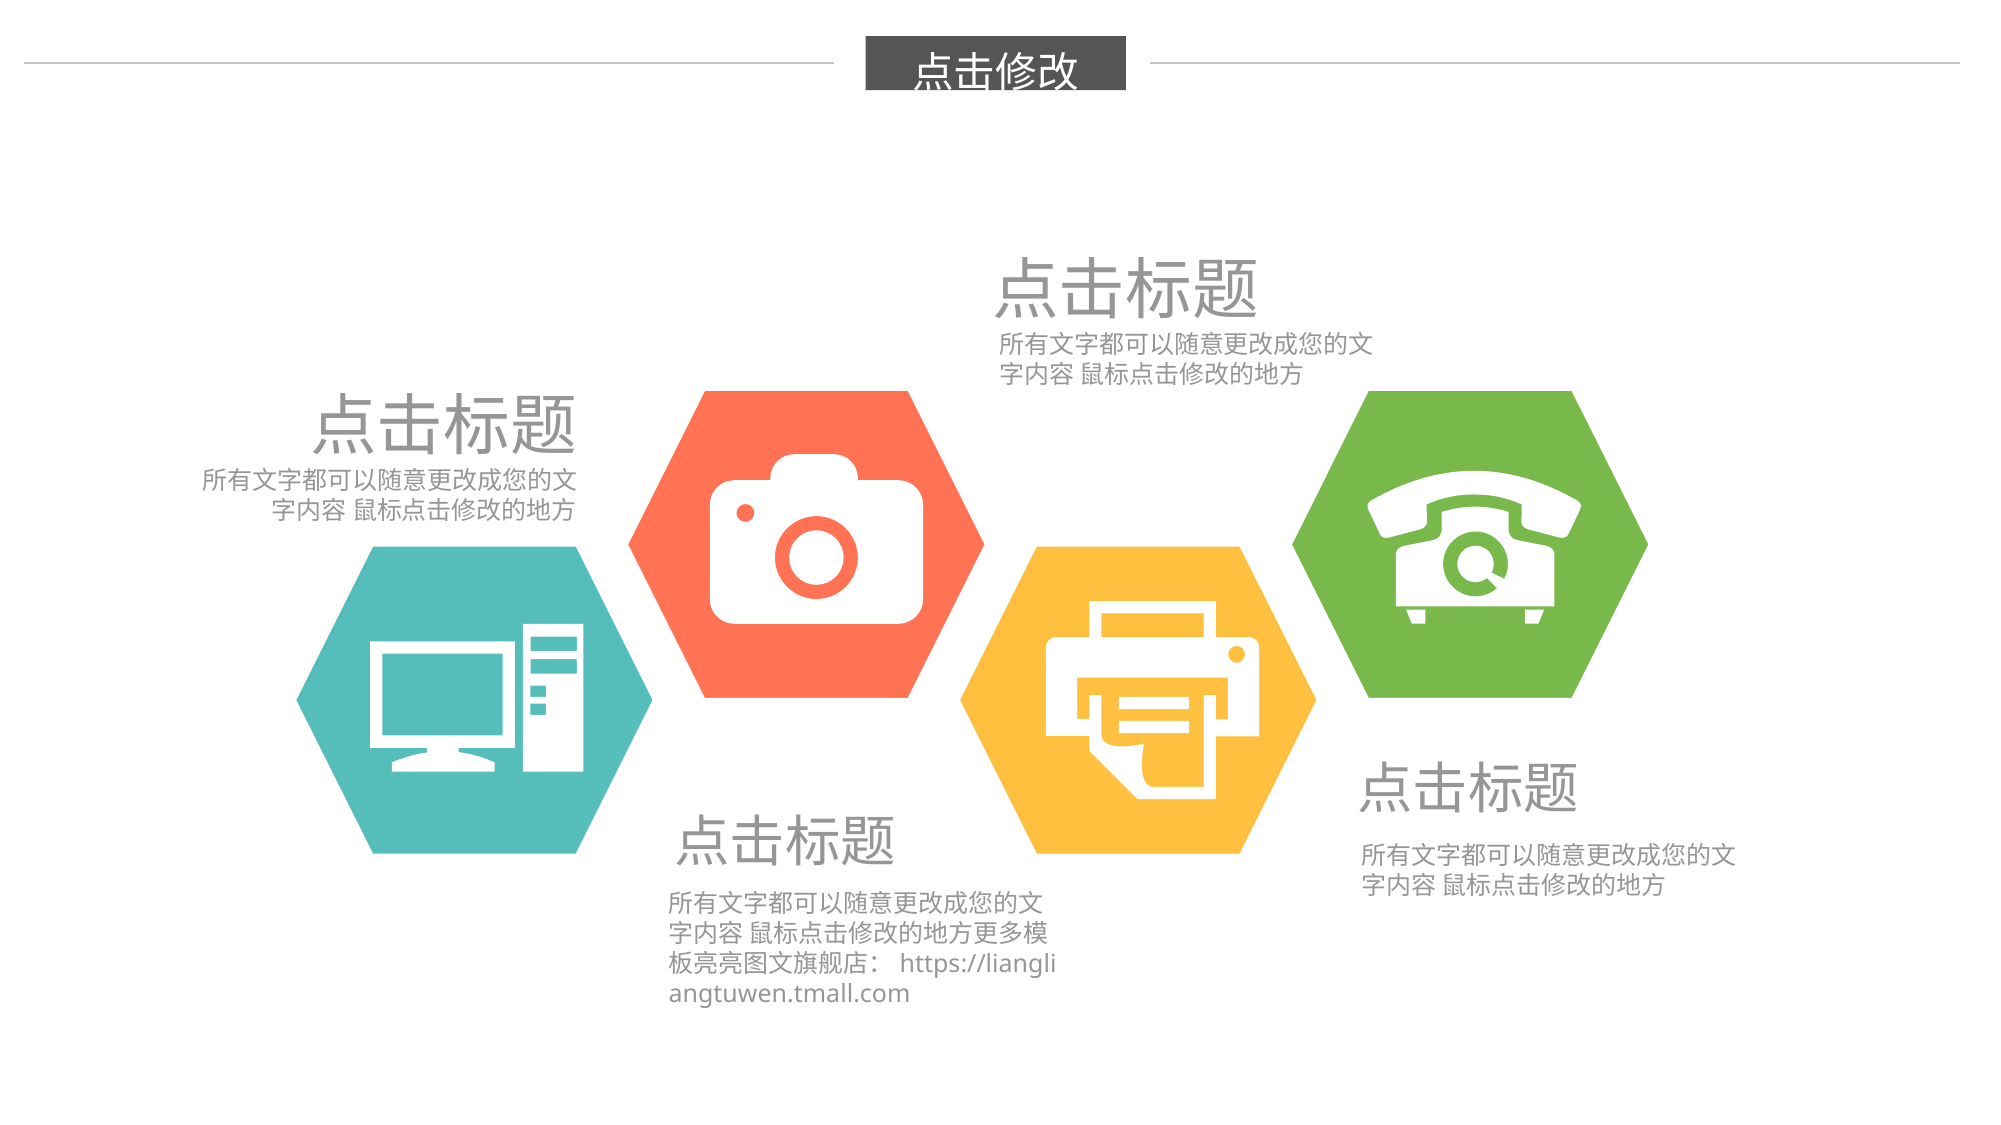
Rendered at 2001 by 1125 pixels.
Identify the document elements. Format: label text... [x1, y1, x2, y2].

text_box 所有文字都可以随意更改成您的文字内容 鼠标点击修改的地方 [984, 321, 1412, 396]
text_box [957, 544, 1319, 856]
text_box 所有文字都可以随意更改成您的文字内容 鼠标点击修改的地方 [164, 457, 593, 533]
text_box 所有文字都可以随意更改成您的文字内容 鼠标点击修改的地方 [1346, 831, 1774, 907]
text_box 所有文字都可以随意更改成您的文字内容 鼠标点击修改的地方更多模板亮亮图文旗舰店：https://liangliangtuwen.tmall.com [653, 880, 1081, 1015]
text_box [1289, 388, 1651, 701]
text_box 点击标题 [140, 375, 593, 471]
text_box 点击标题 [559, 798, 1012, 880]
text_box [625, 388, 988, 701]
text_box 点击标题 [899, 238, 1352, 334]
text_box 点击修改 [865, 36, 1126, 91]
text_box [293, 544, 656, 856]
text_box 点击标题 [1342, 746, 1795, 828]
